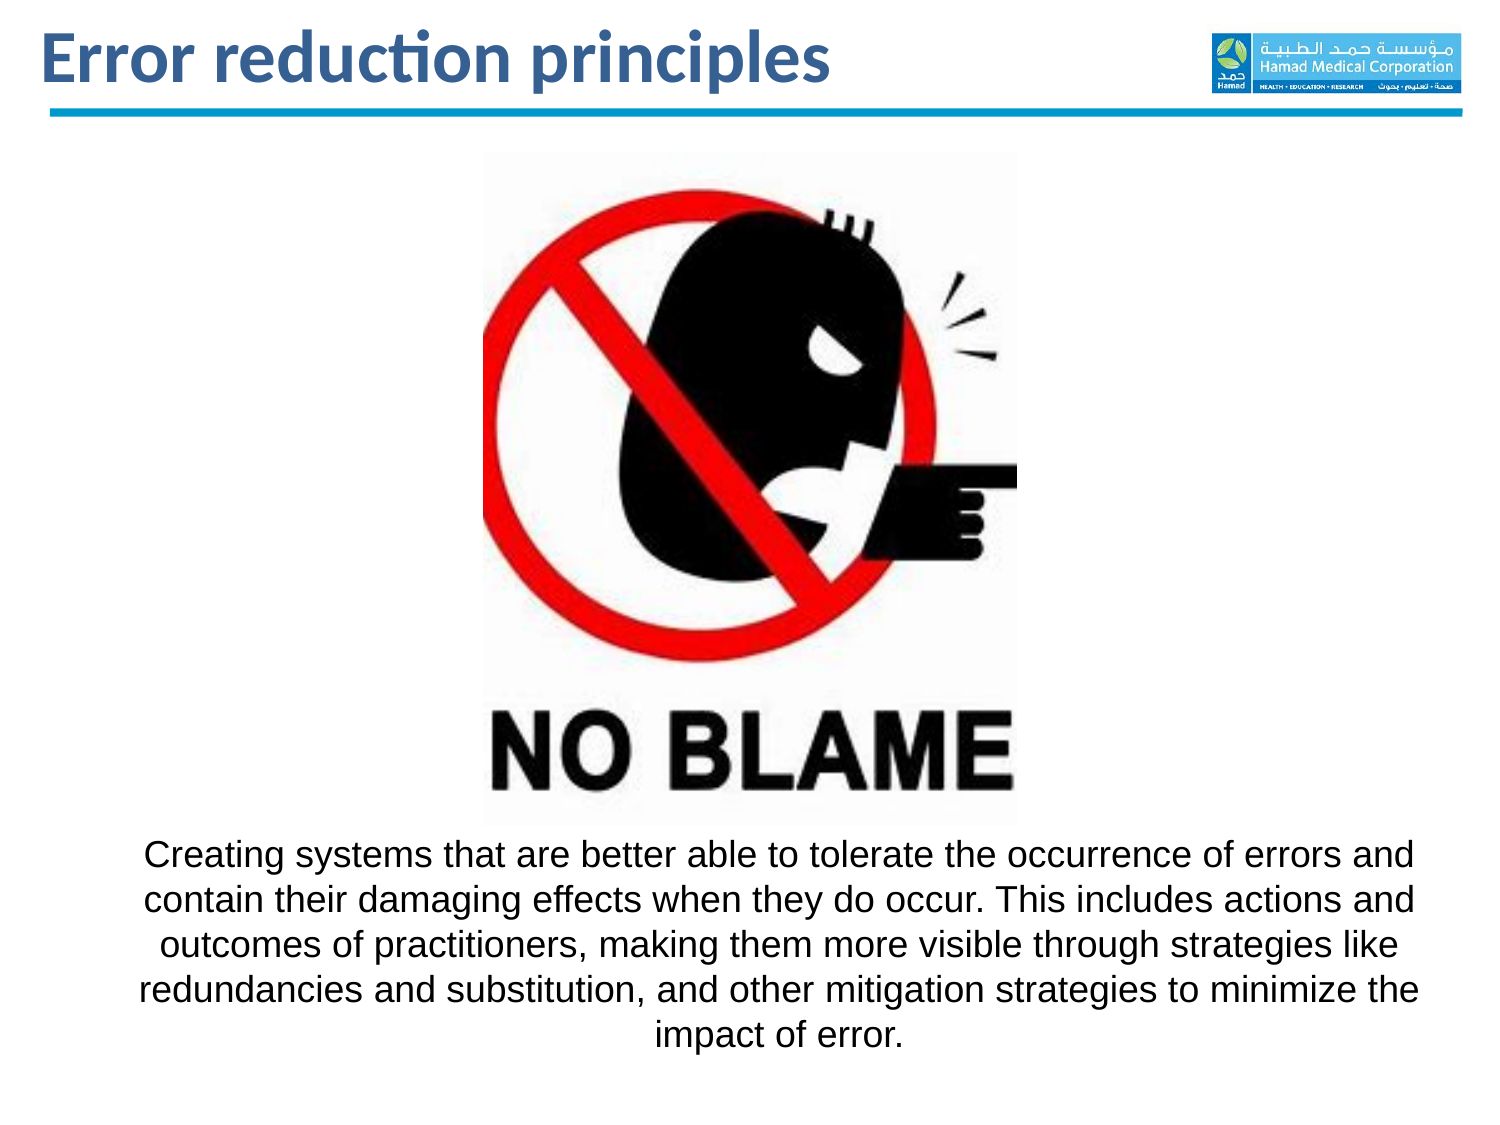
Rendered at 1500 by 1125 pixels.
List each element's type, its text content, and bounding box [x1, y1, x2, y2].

text_box Error reduction principles [25, 0, 1084, 105]
picture [1207, 0, 1463, 99]
text_box Creating systems that are better able to tolerate the occurrence of errors and contain their damaging effects when they do occur. This includes actions and outcomes of practitioners, making them more visible through strategies like redundancies and substitution, and other mitigation strategies to minimize the impact of error. [100, 822, 1459, 1062]
picture [482, 152, 1017, 826]
